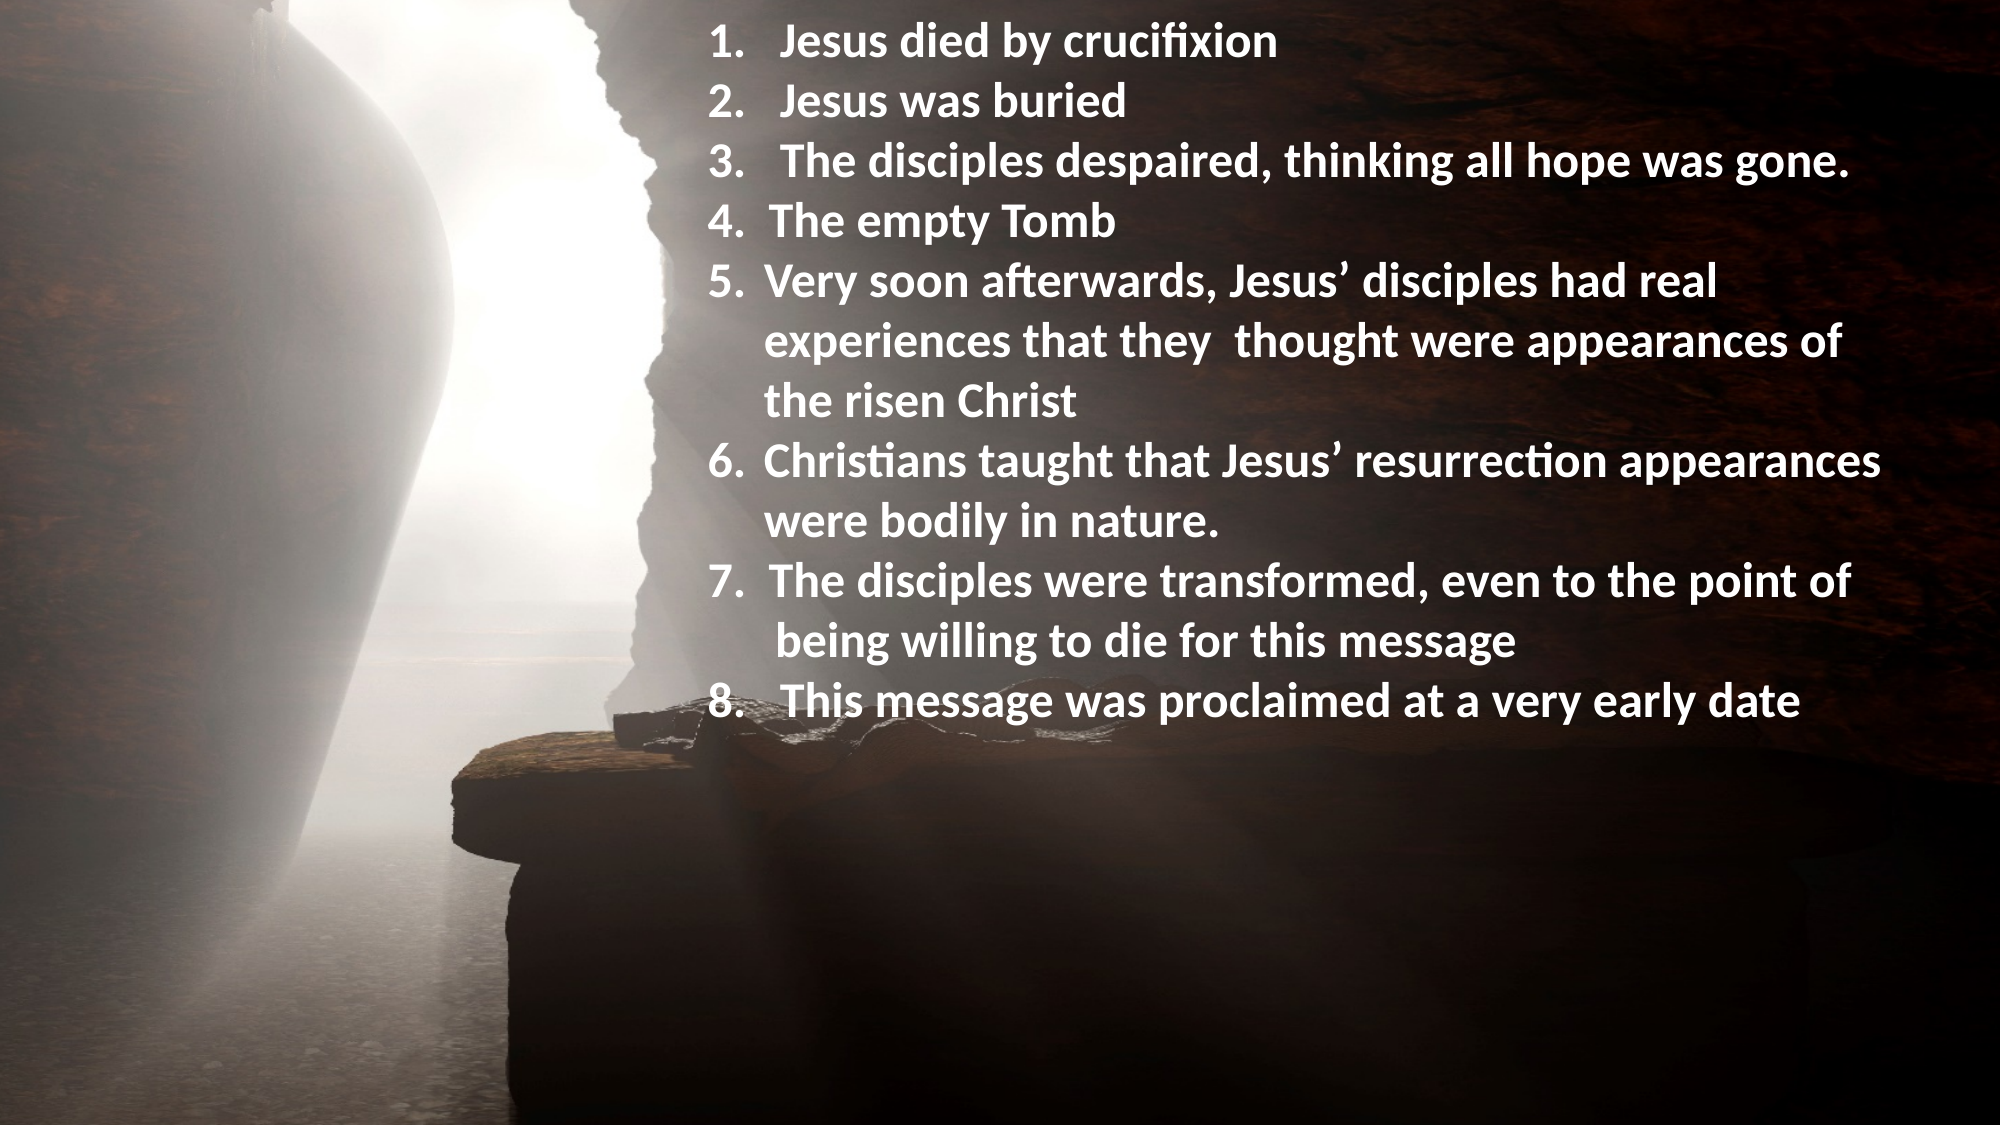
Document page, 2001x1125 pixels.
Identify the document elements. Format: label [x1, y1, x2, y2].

list [0, 0, 2000, 1125]
